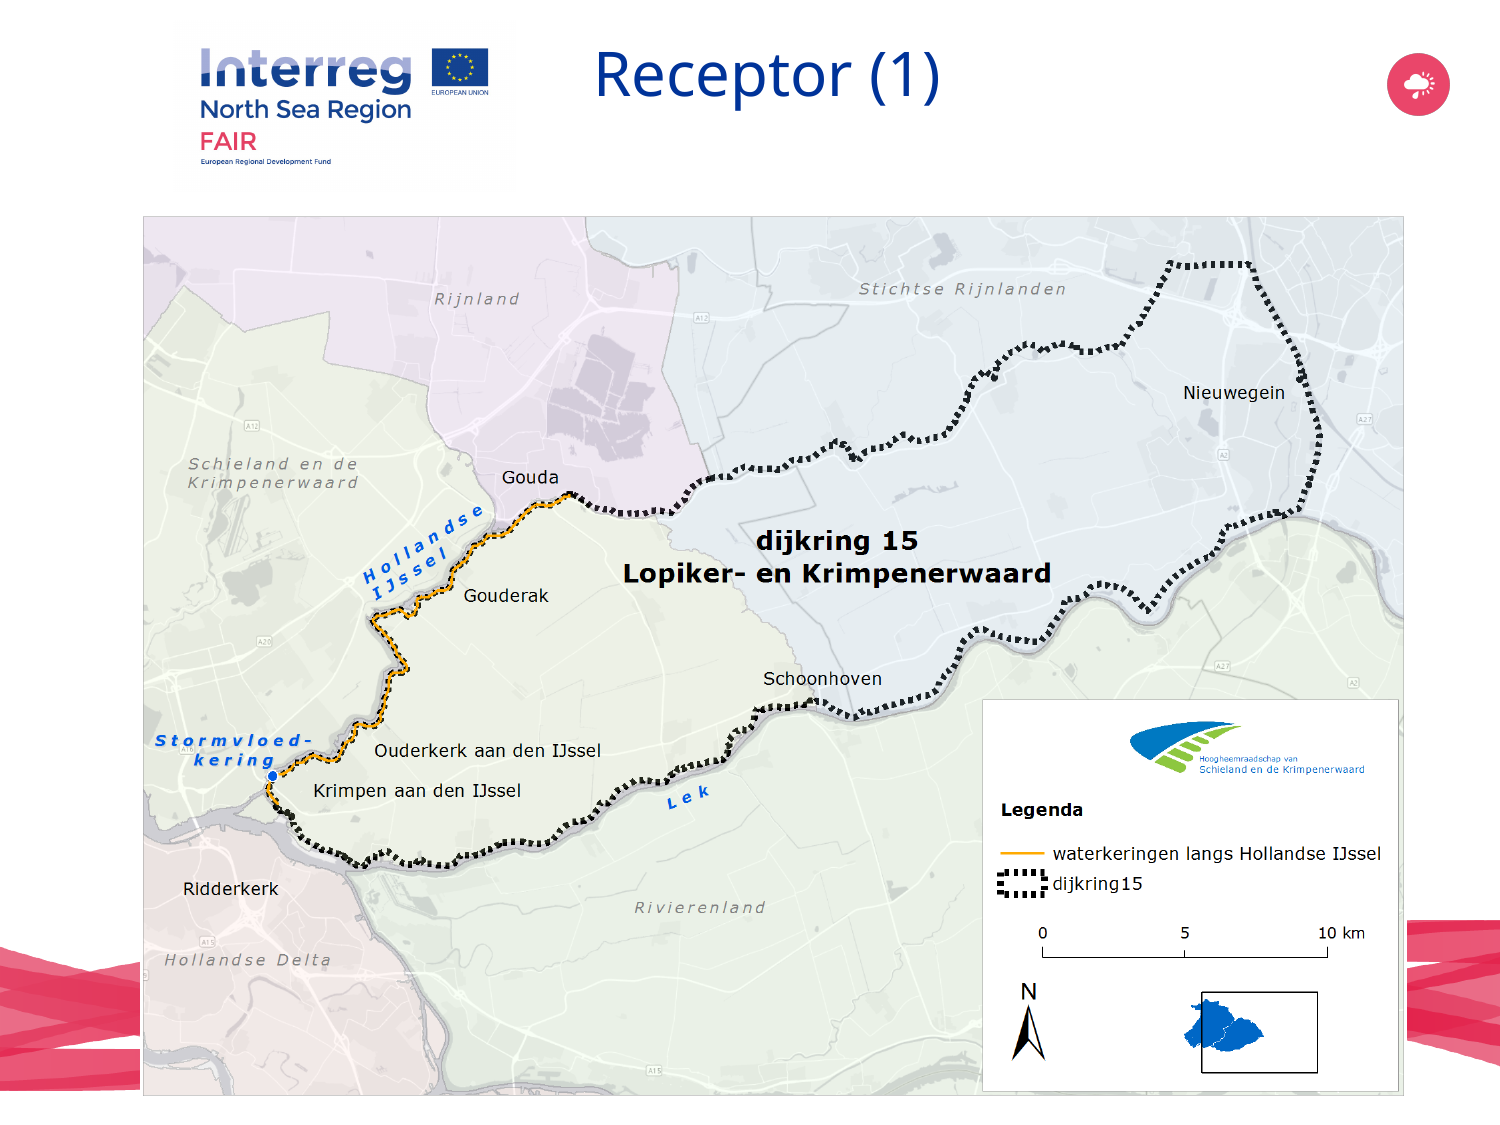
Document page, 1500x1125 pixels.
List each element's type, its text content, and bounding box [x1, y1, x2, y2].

title Receptor (1) [593, 27, 1094, 117]
picture [0, 213, 1500, 1125]
picture [173, 20, 516, 192]
